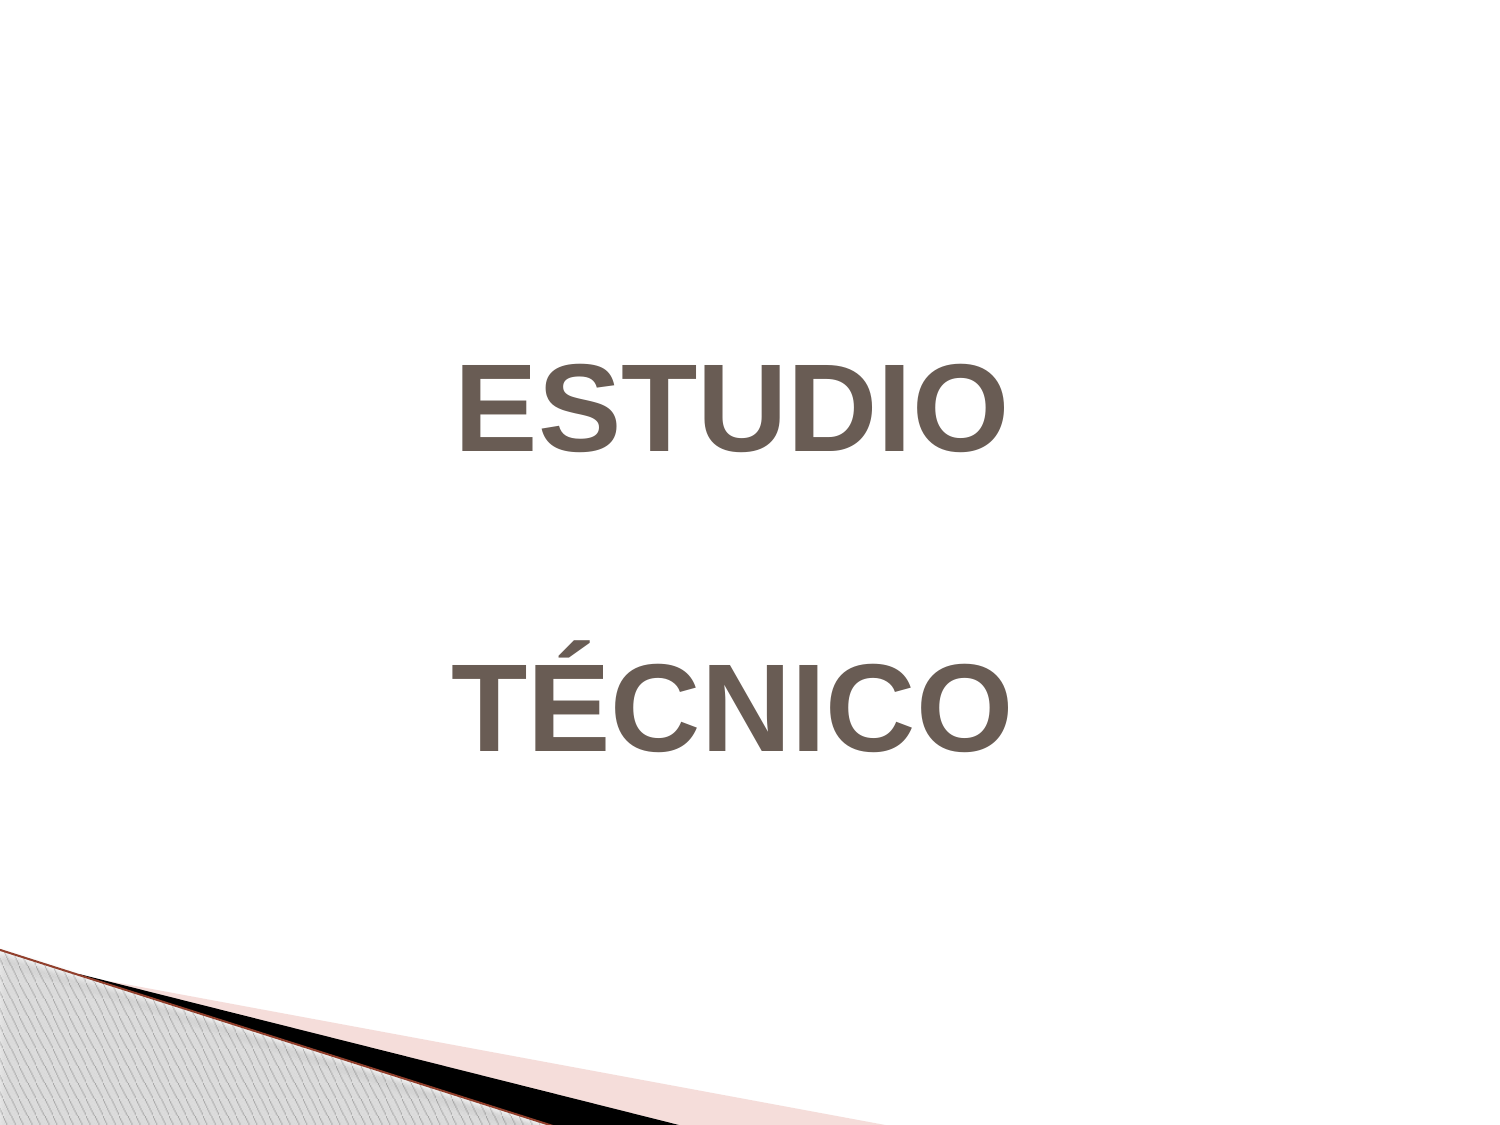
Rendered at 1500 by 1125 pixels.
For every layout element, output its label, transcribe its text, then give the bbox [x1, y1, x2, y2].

text_box ESTUDIO TÉCNICO [70, 318, 1395, 784]
